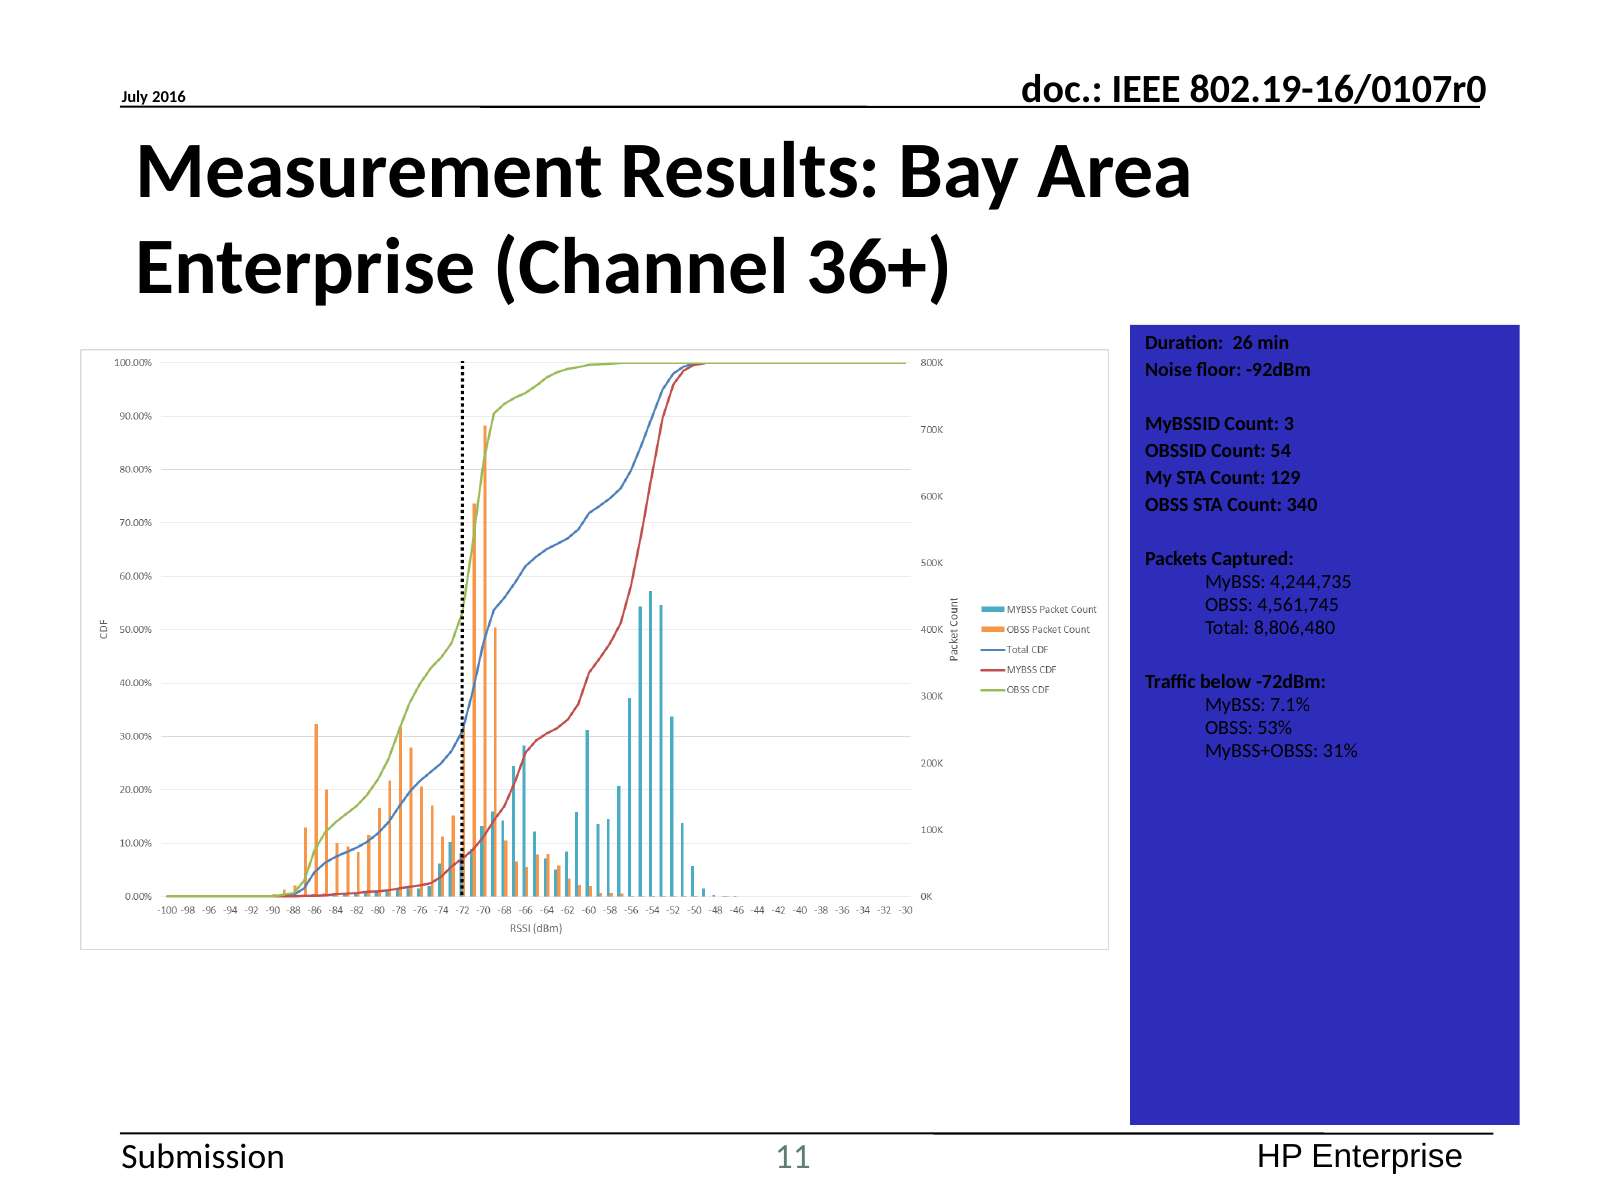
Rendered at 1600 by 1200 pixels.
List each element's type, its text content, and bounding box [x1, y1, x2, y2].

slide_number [121, 58, 451, 107]
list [80, 349, 1110, 951]
text_box HP Enterprise [1242, 1127, 1479, 1182]
list Duration: 26 min Noise floor: -92dBm MyBSSID Count: 3 OBSSID Count: 54 My STA Count: 129 OBSS STA Count: 340 Packets Captured: MyBSS: 4,244,735 OBSS: 4,561,745 Total: 8,806,480 Traffic below -72dBm: MyBSS: 7.1% OBSS: 53% MyBSS+OBSS: 31% [1129, 324, 1520, 1126]
slide_number 11 [733, 1132, 854, 1197]
title Measurement Results: Bay Area Enterprise (Channel 36+) [119, 119, 1480, 307]
